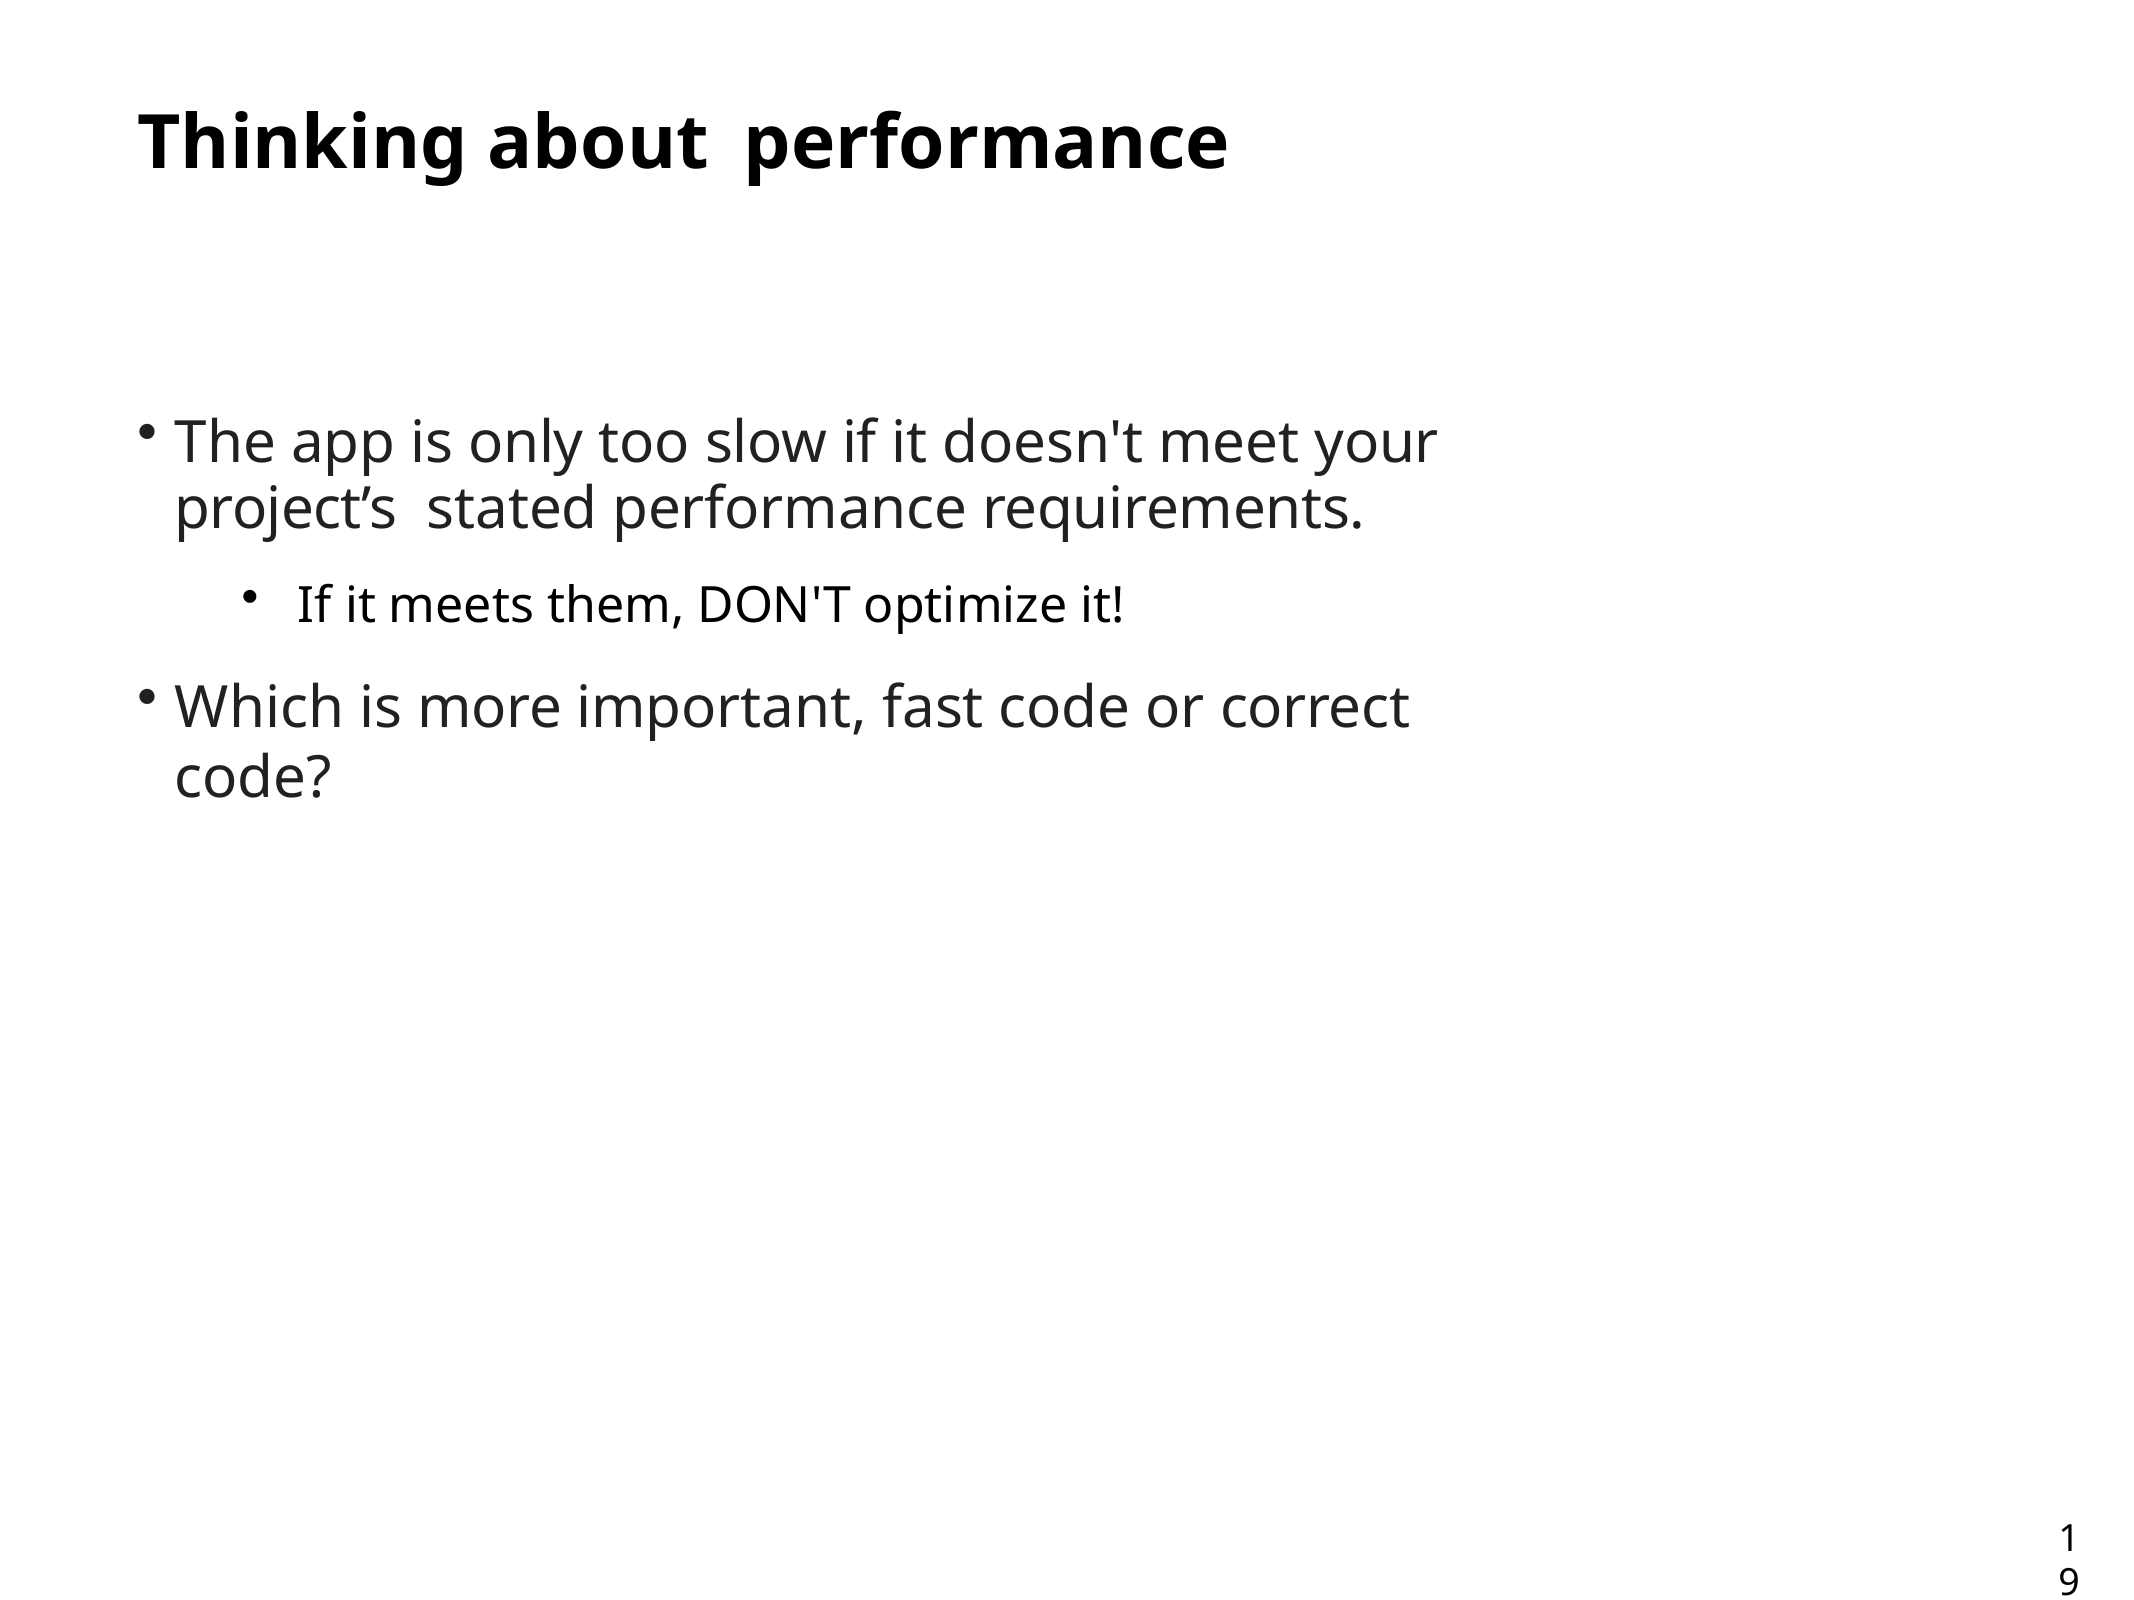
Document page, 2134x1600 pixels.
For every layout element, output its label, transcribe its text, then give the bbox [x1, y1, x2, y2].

text_box 19 [2056, 1515, 2098, 1600]
title Thinking about performance [135, 91, 1236, 361]
text_box The app is only too slow if it doesn't meet your project’s stated performance requirements. If it meets them, DON'T optimize it! Which is more important, fast code or correct code? [135, 399, 1518, 809]
